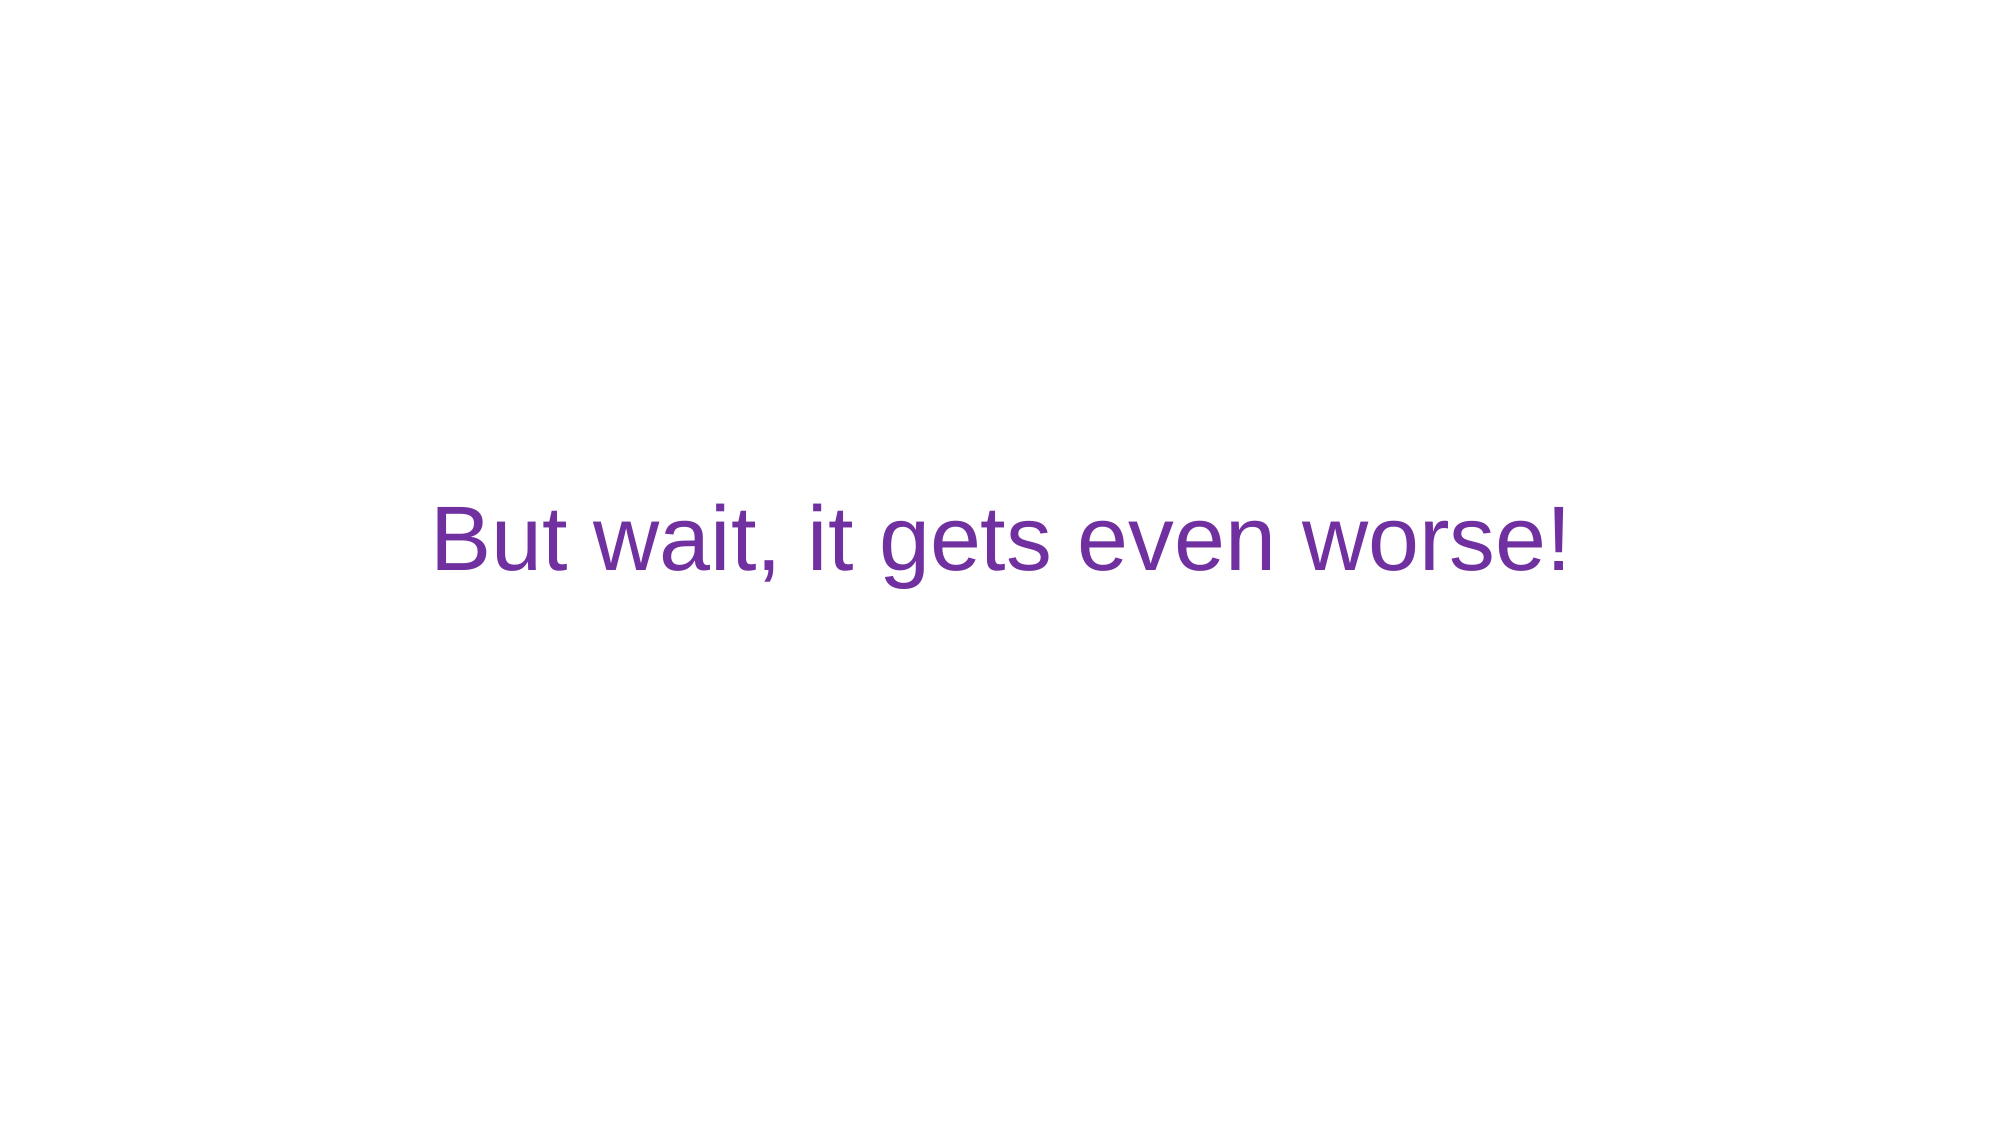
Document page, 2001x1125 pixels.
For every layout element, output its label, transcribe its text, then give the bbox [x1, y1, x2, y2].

list But wait, it gets even worse! [139, 162, 1865, 919]
